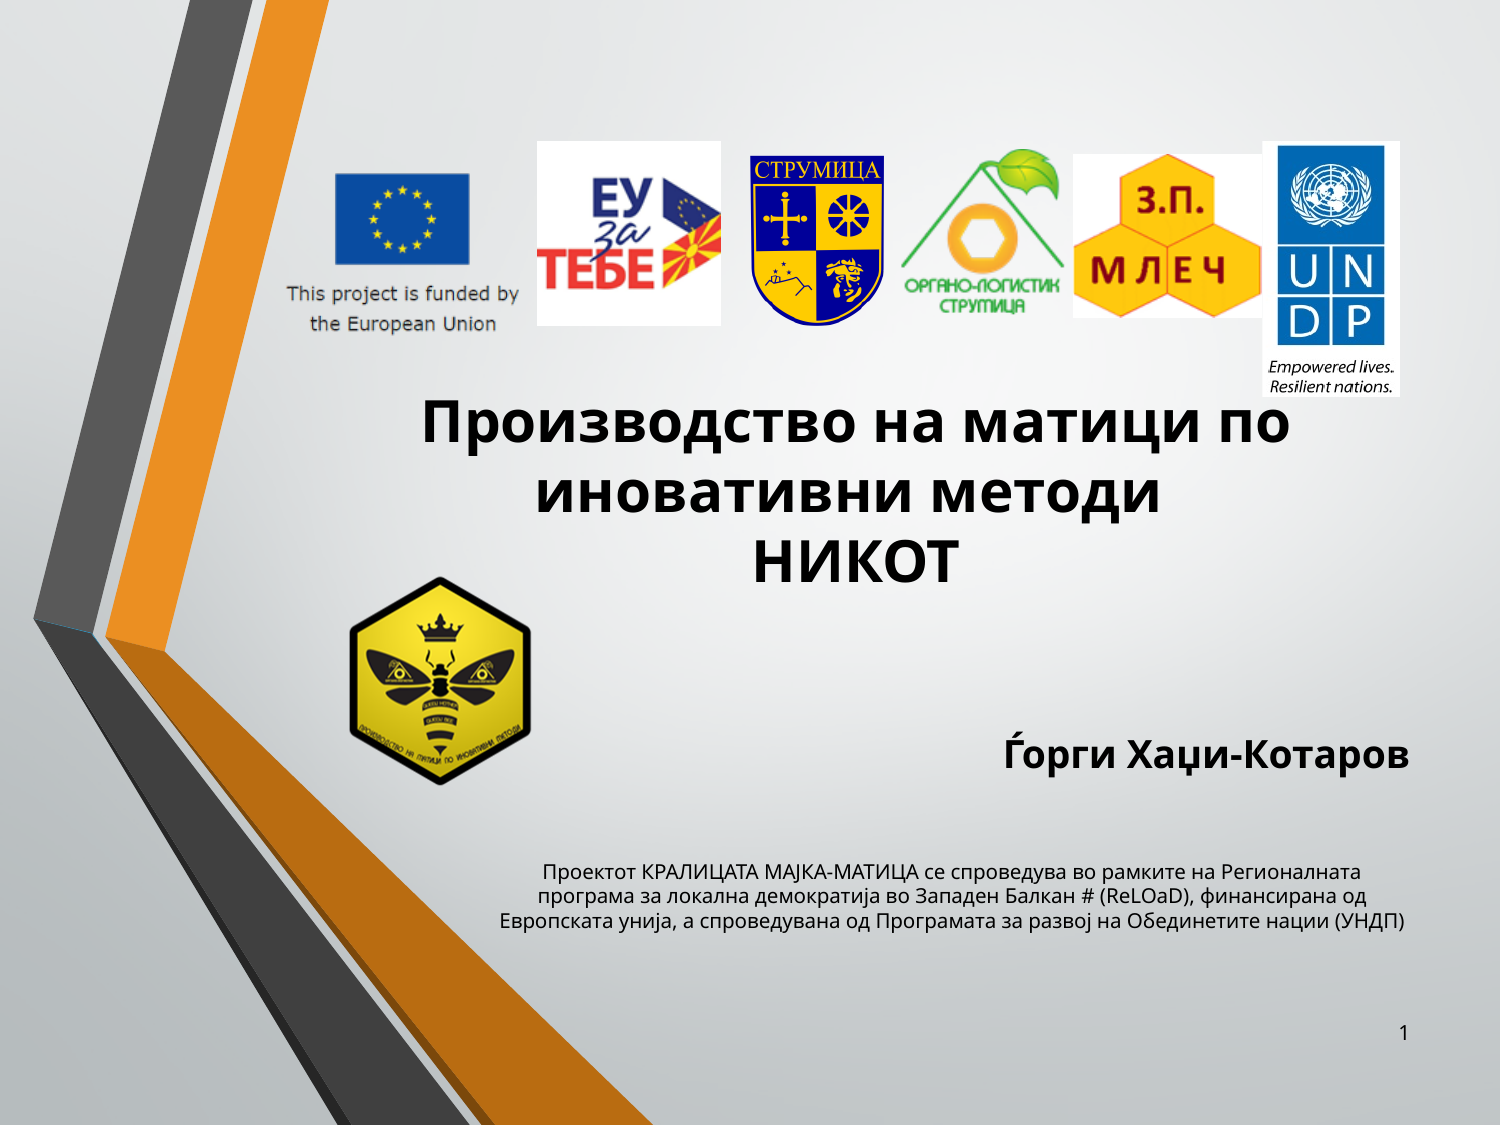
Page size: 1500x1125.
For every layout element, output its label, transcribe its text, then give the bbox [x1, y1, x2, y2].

picture [1073, 141, 1401, 397]
subtitle Ѓорги Хаџи-Котаров Проектот КРАЛИЦАТА МАЈКА-МАТИЦА се спроведува во рамките на Регионалната програма за локална демократија во Западен Балкан # (ReLOaD), финансирана од Европската унија, а спроведувана од Програмата за развој на Обединетите нации (УНДП) [479, 722, 1425, 947]
picture [537, 141, 722, 326]
picture [343, 572, 539, 792]
picture [749, 153, 884, 326]
picture [277, 154, 526, 350]
slide_number 1 [1357, 1003, 1425, 1064]
picture [899, 149, 1066, 318]
title Производство на матици по иновативни методи НИКОТ [212, 440, 1500, 752]
